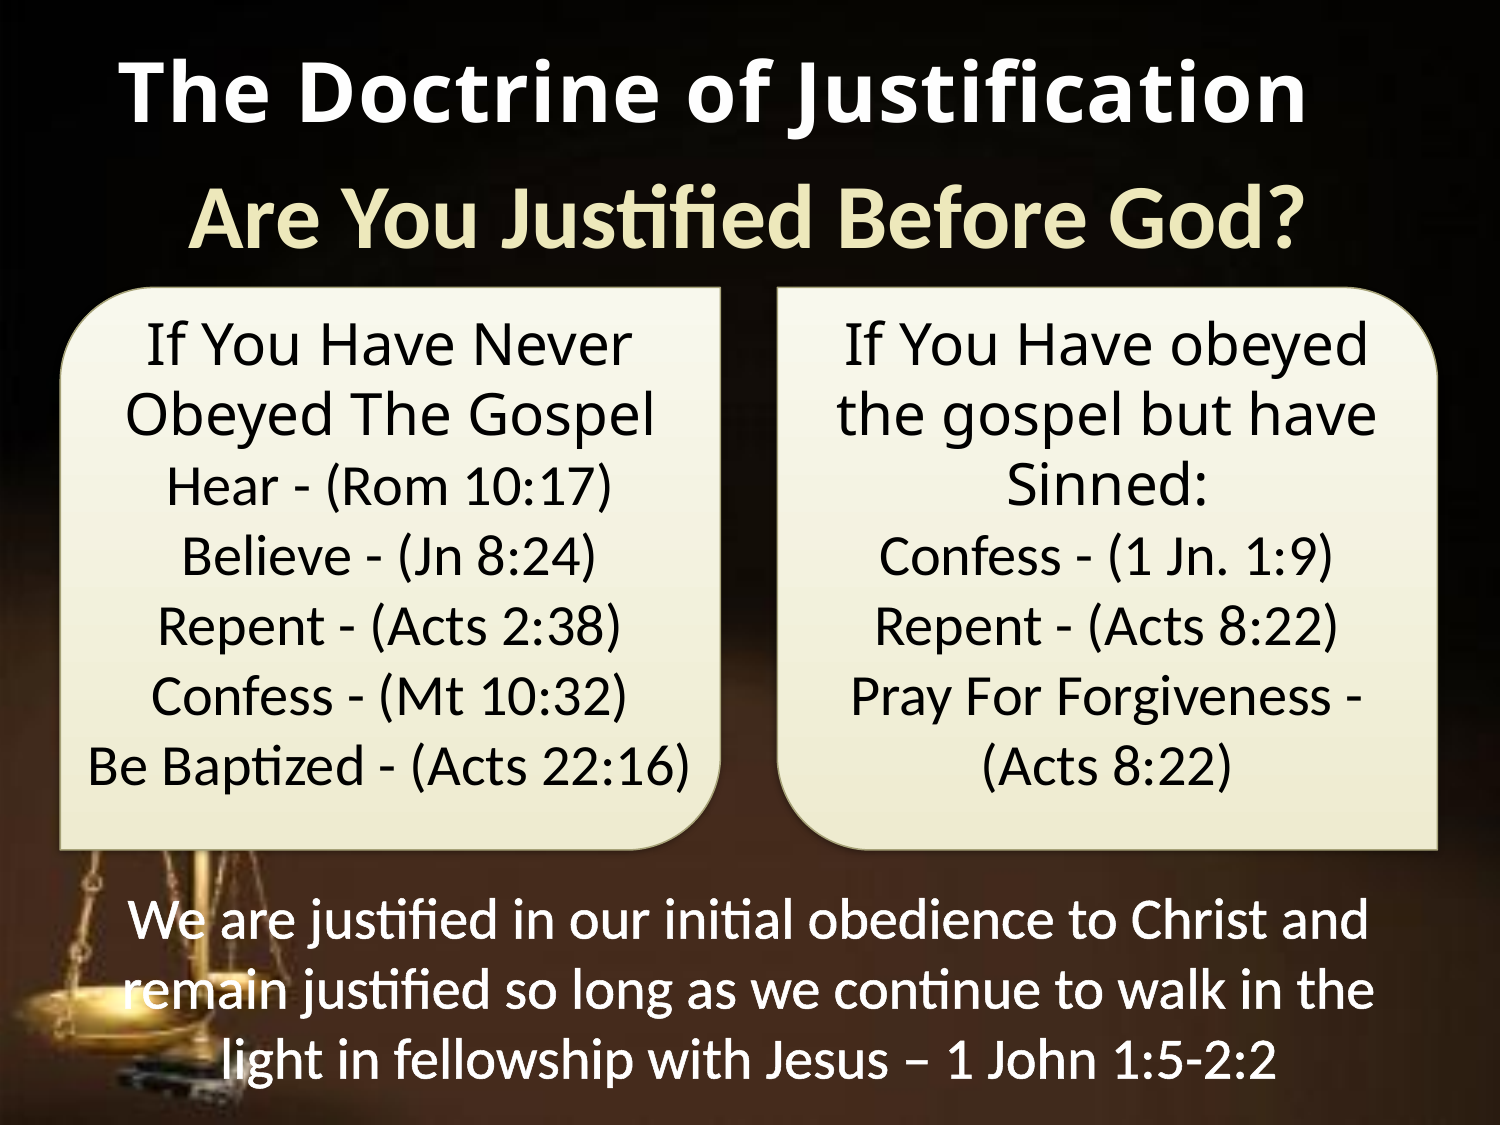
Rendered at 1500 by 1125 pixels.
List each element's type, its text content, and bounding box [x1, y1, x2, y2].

text_box If You Have Never Obeyed The Gospel Hear - (Rom 10:17) Believe - (Jn 8:24) Repent - (Acts 2:38) Confess - (Mt 10:32) Be Baptized - (Acts 22:16) [60, 299, 721, 805]
text_box [107, 286, 722, 762]
text_box [790, 374, 1439, 851]
text_box We are justified in our initial obedience to Christ and remain justified so long as we continue to walk in the light in fellowship with Jesus – 1 John 1:5-2:2 [60, 872, 1438, 1098]
text_box Are You Justified Before God? [60, 149, 1438, 275]
text_box [776, 286, 1391, 766]
text_box [59, 371, 708, 851]
text_box The Doctrine of Justification [103, 32, 1327, 147]
picture [0, 0, 1500, 1125]
text_box If You Have obeyed the gospel but have Sinned: Confess - (1 Jn. 1:9) Repent - (Acts 8:22) Pray For Forgiveness - (Acts 8:22) [777, 299, 1438, 805]
